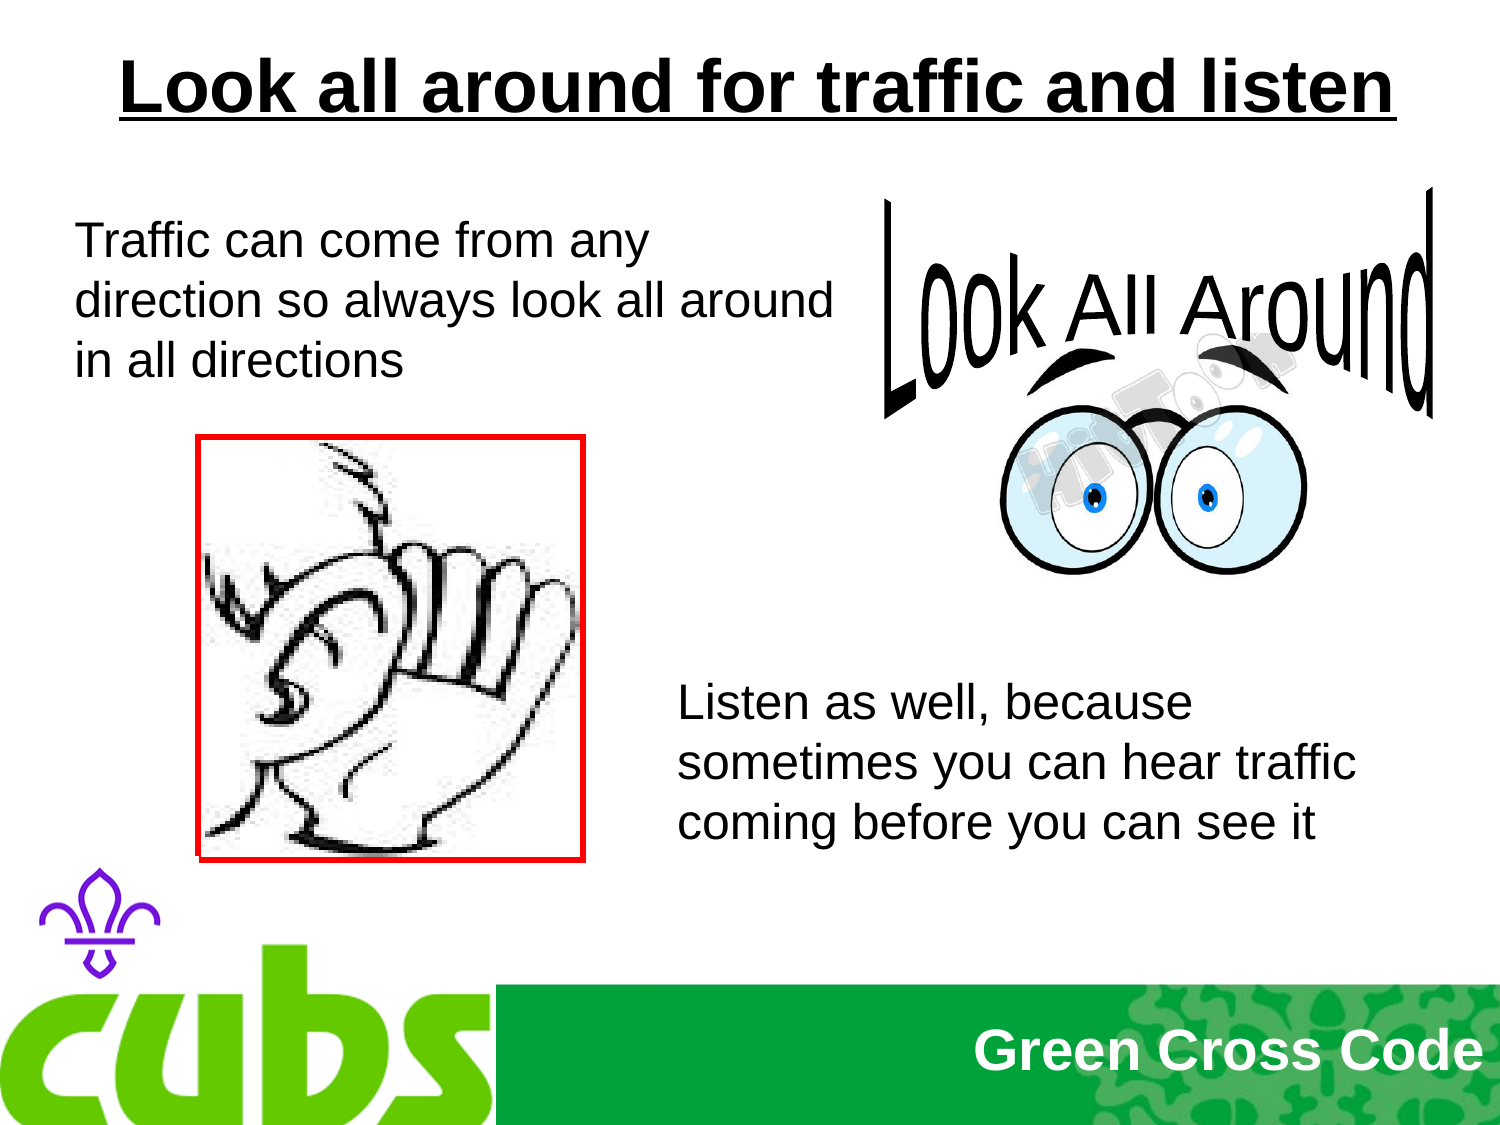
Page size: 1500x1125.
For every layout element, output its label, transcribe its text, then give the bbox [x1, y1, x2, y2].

title Look all around for traffic and listen [82, 33, 1433, 222]
text_box Green Cross Code [673, 1004, 1500, 1089]
picture [0, 856, 1500, 1125]
text_box Listen as well, because sometimes you can hear traffic coming before you can see it [662, 661, 1397, 857]
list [991, 332, 1317, 580]
text_box Traffic can come from any direction so always look all around in all directions [59, 104, 853, 395]
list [200, 440, 581, 857]
